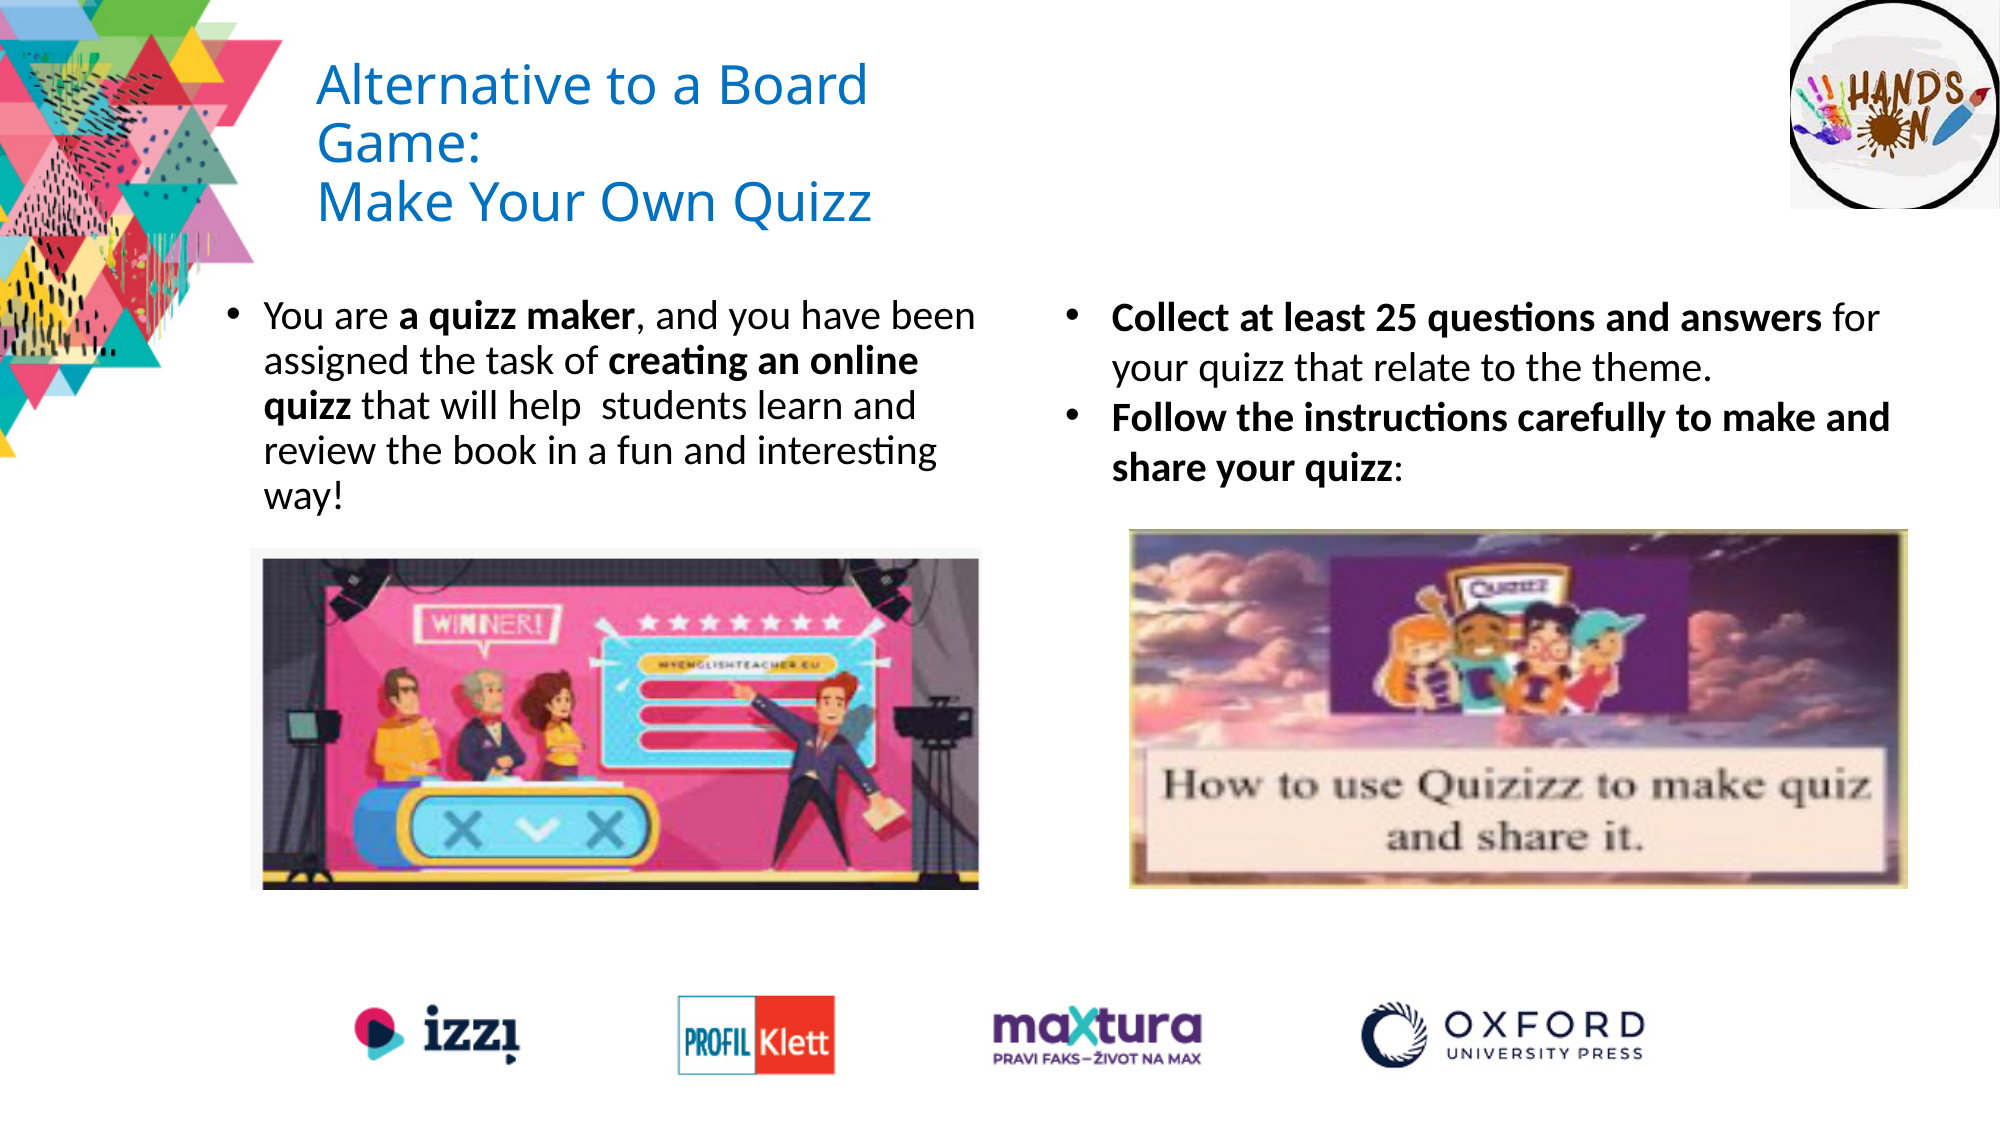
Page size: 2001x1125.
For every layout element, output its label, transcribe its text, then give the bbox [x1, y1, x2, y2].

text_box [1128, 528, 1909, 889]
text_box Collect at least 25 questions and answers for your quizz that relate to the theme. Follow the instructions carefully to make and share your quizz: [1049, 281, 1933, 677]
picture [0, 0, 2001, 1125]
list You are a quizz maker, and you have been assigned the task of creating an online quizz that will help students learn and review the book in a fun and interesting way! [211, 195, 1021, 903]
title Alternative to a Board Game: Make Your Own Quizz [301, 73, 1050, 282]
